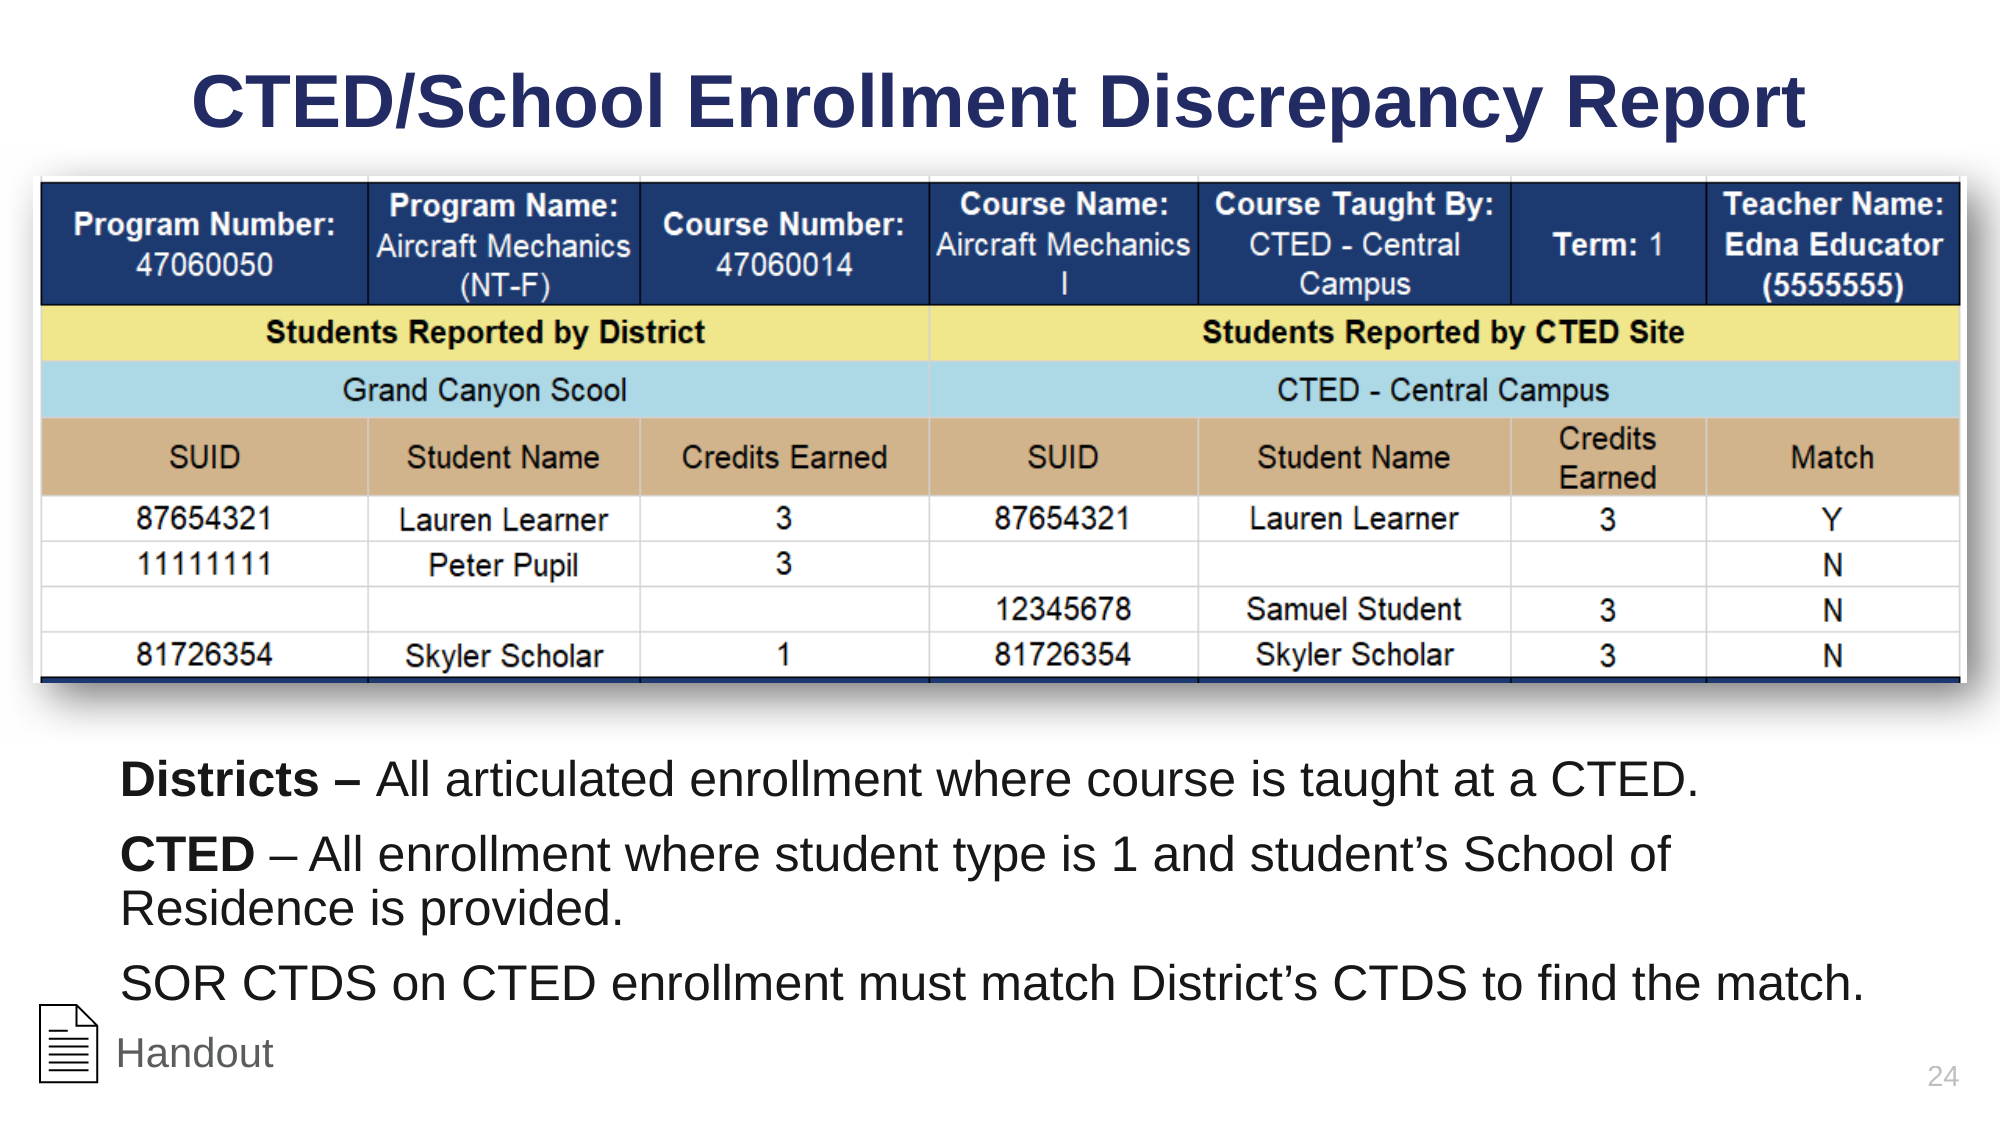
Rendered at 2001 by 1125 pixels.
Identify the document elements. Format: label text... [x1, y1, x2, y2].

picture [20, 995, 116, 1091]
text_box Handout [116, 1018, 289, 1084]
text_box Districts – All articulated enrollment where course is taught at a CTED. CTED – All enrollment where student type is 1 and student’s School of Residence is provided. SOR CTDS on CTED enrollment must match District’s CTDS to find the match. [105, 746, 1907, 1016]
title CTED/School Enrollment Discrepancy Report [129, 55, 1871, 150]
picture [33, 176, 1967, 683]
